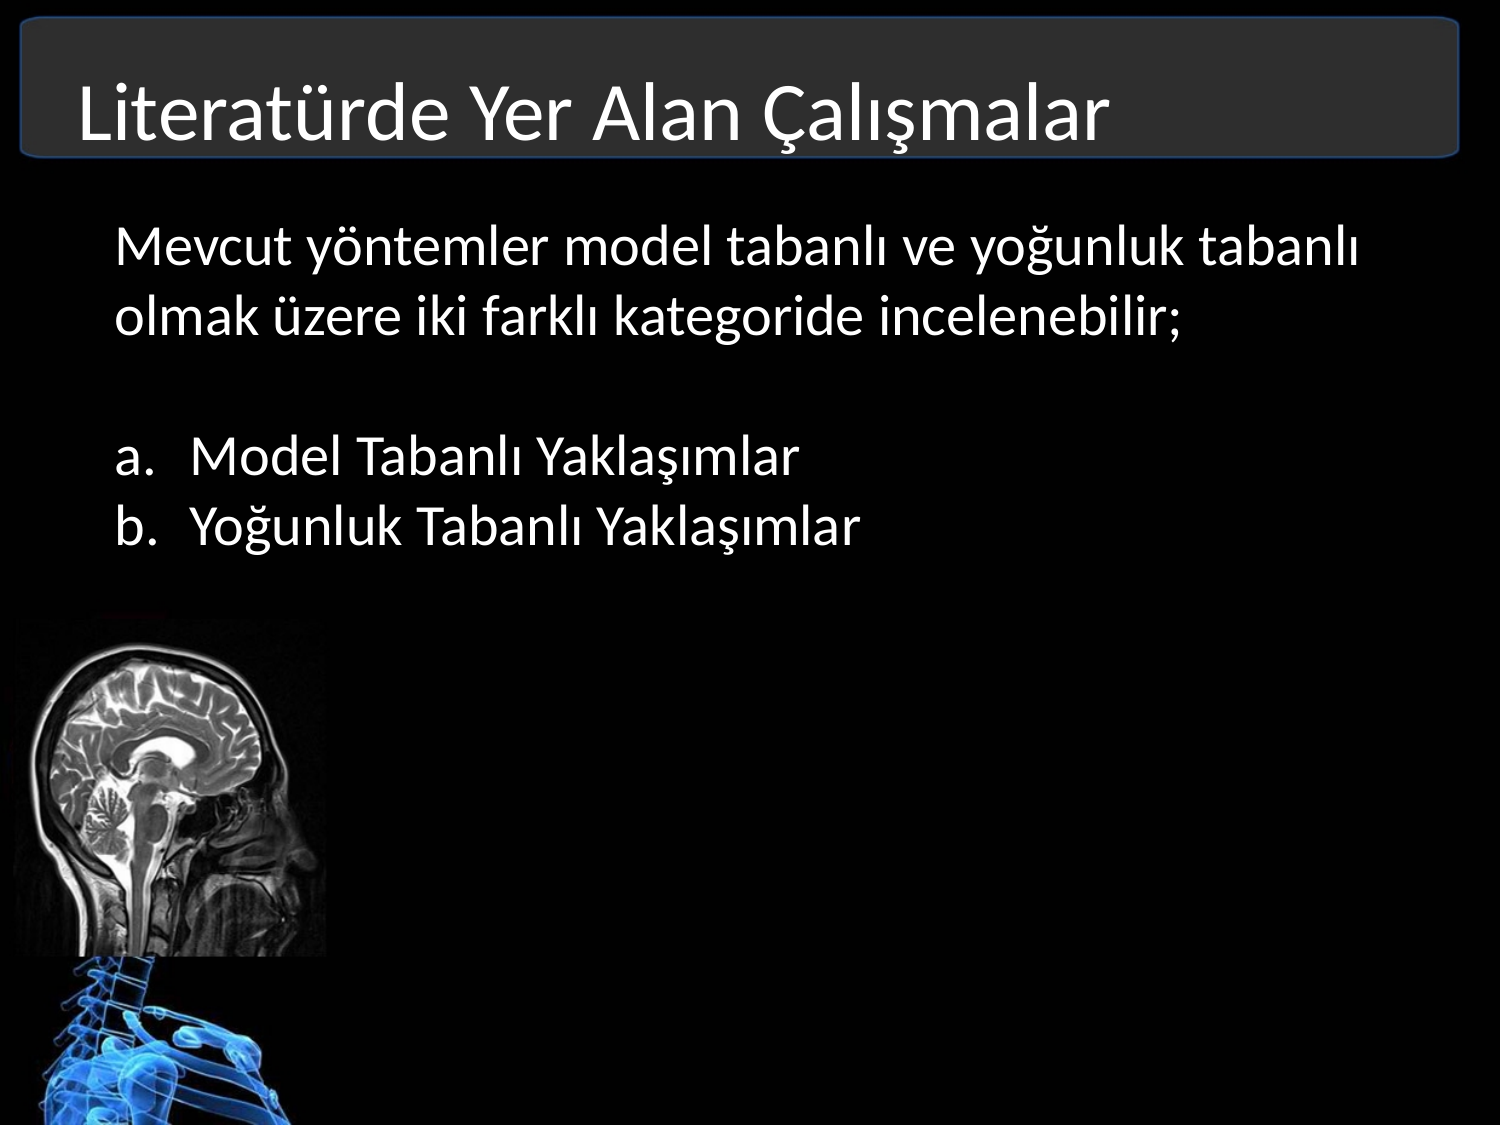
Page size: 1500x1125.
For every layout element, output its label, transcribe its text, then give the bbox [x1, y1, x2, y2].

picture [0, 0, 1500, 1125]
text_box Mevcut yöntemler model tabanlı ve yoğunluk tabanlı olmak üzere iki farklı kategoride incelenebilir; Model Tabanlı Yaklaşımlar Yoğunluk Tabanlı Yaklaşımlar [99, 200, 1500, 565]
text_box Literatürde Yer Alan Çalışmalar [62, 50, 1500, 165]
